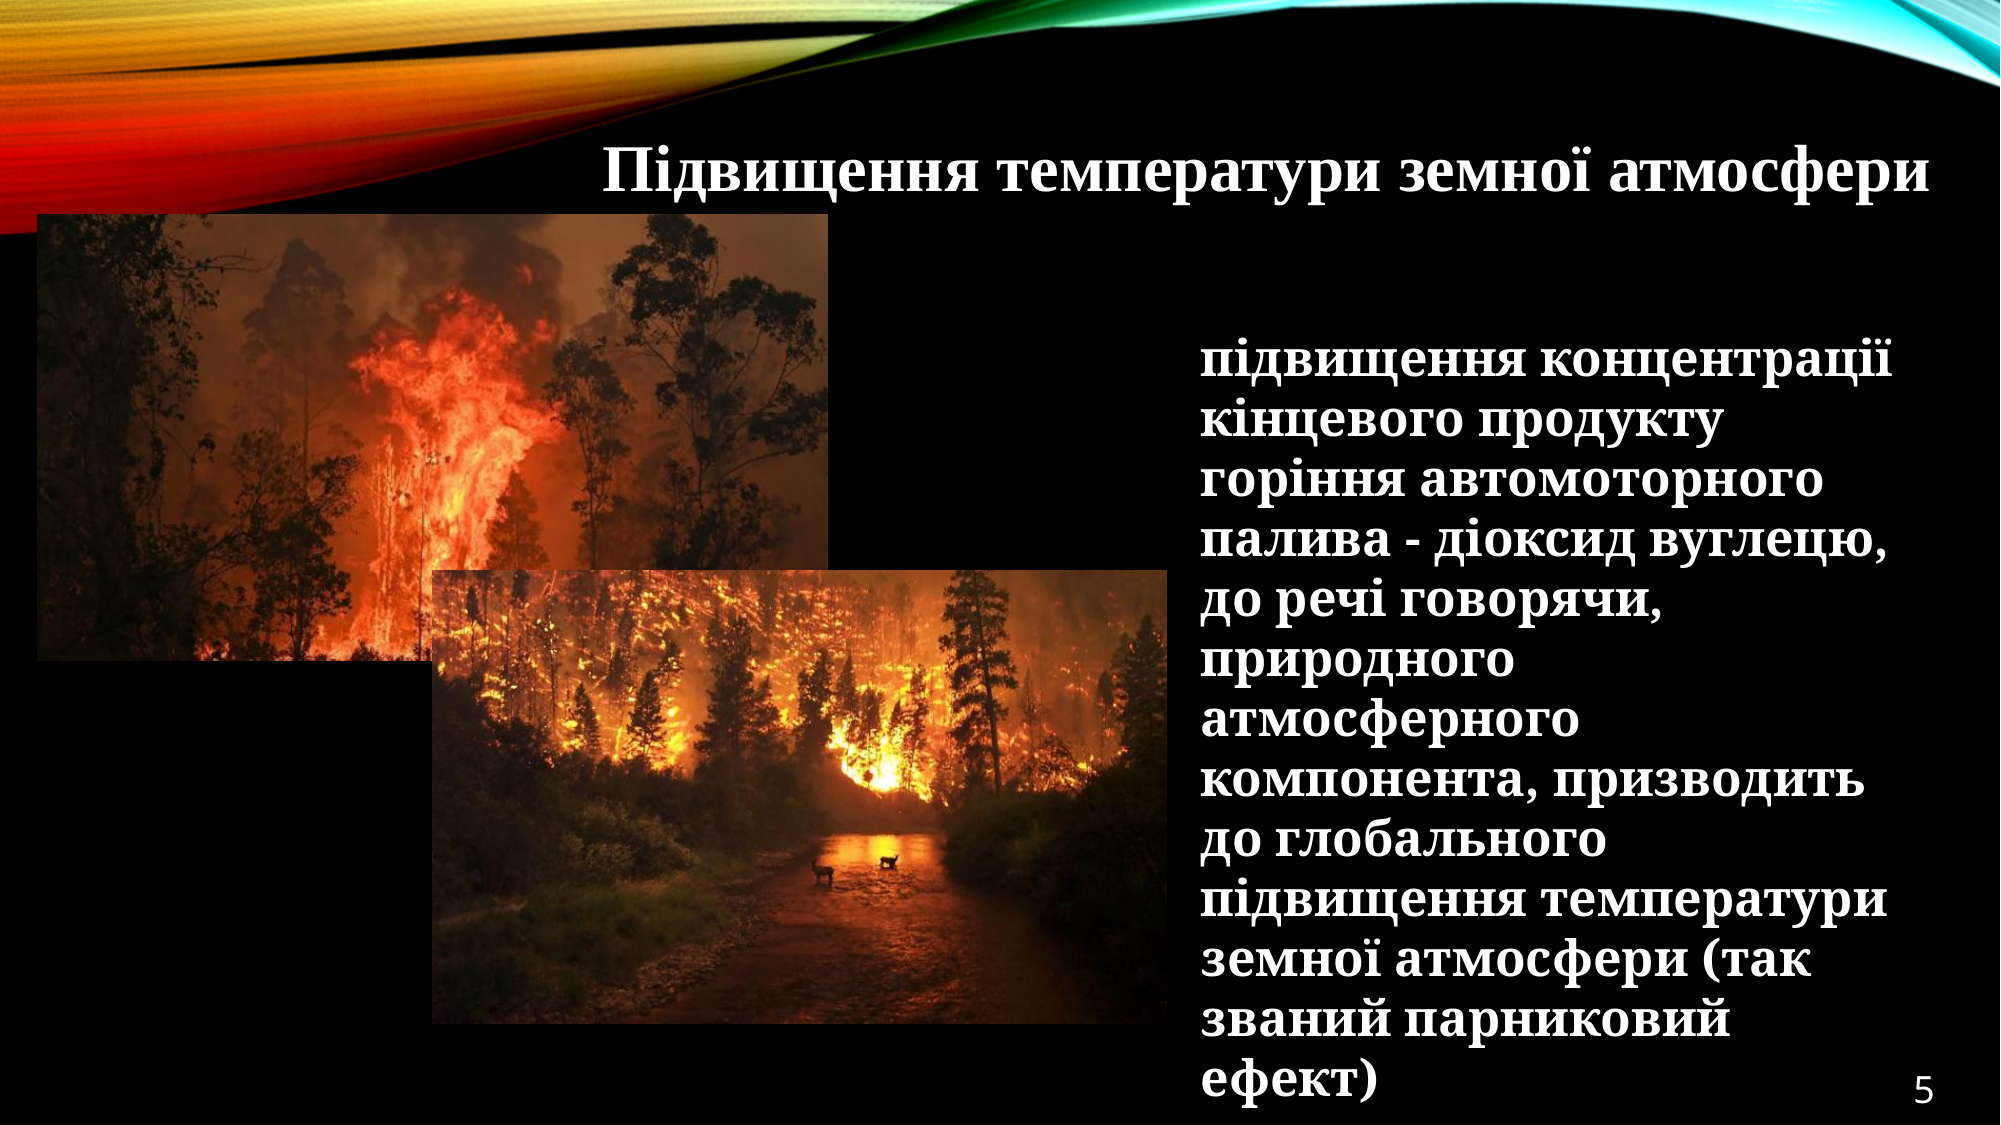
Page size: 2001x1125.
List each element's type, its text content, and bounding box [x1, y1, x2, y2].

text_box Підвищення температури земної атмосфери [588, 111, 1948, 212]
picture [0, 0, 2000, 1024]
text_box 5 [1898, 1058, 1972, 1119]
text_box підвищення концентрації кінцевого продукту горіння автомоторного палива - діоксид вуглецю, до речі говорячи, природного атмосферного компонента, призводить до глобального підвищення температури земної атмосфери (так званий парниковий ефект) [1186, 319, 1915, 1115]
